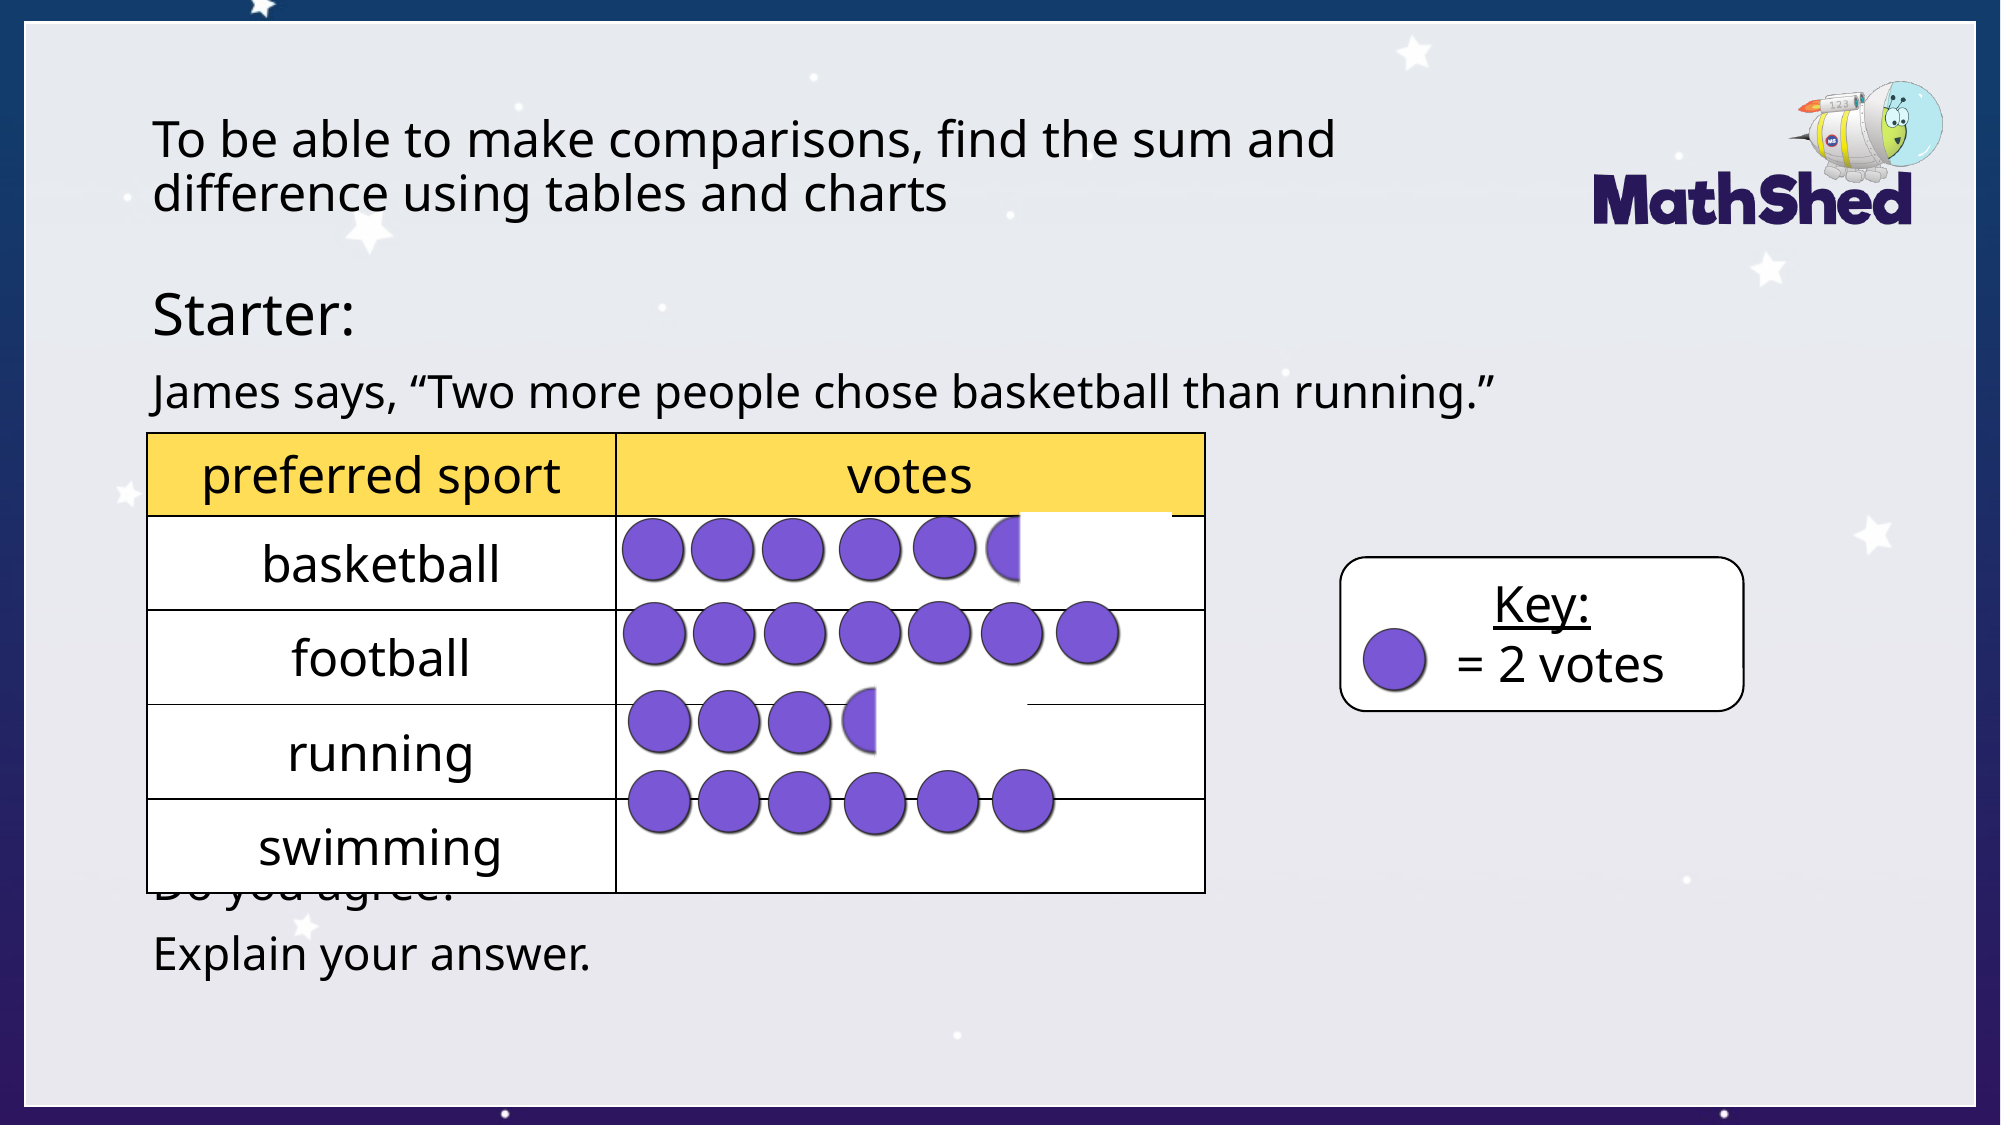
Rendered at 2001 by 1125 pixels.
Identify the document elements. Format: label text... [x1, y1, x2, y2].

table_cell [617, 800, 1204, 892]
title To be able to make comparisons, find the sum and difference using tables and charts [137, 59, 1578, 277]
table_header votes [617, 434, 1204, 515]
table_cell basketball [148, 517, 615, 609]
picture [0, 0, 2001, 1125]
table_cell [617, 705, 1204, 798]
table_cell swimming [148, 800, 615, 892]
table_cell football [148, 611, 615, 704]
table_cell [617, 611, 1204, 704]
table_cell running [148, 705, 615, 798]
list Starter: James says, “Two more people chose basketball than running.” Do you agree? Explain your answer. [137, 277, 1945, 992]
table_cell [617, 517, 1204, 609]
text_box Key: = 2 votes [1339, 556, 1745, 713]
table_header preferred sport [148, 434, 615, 515]
